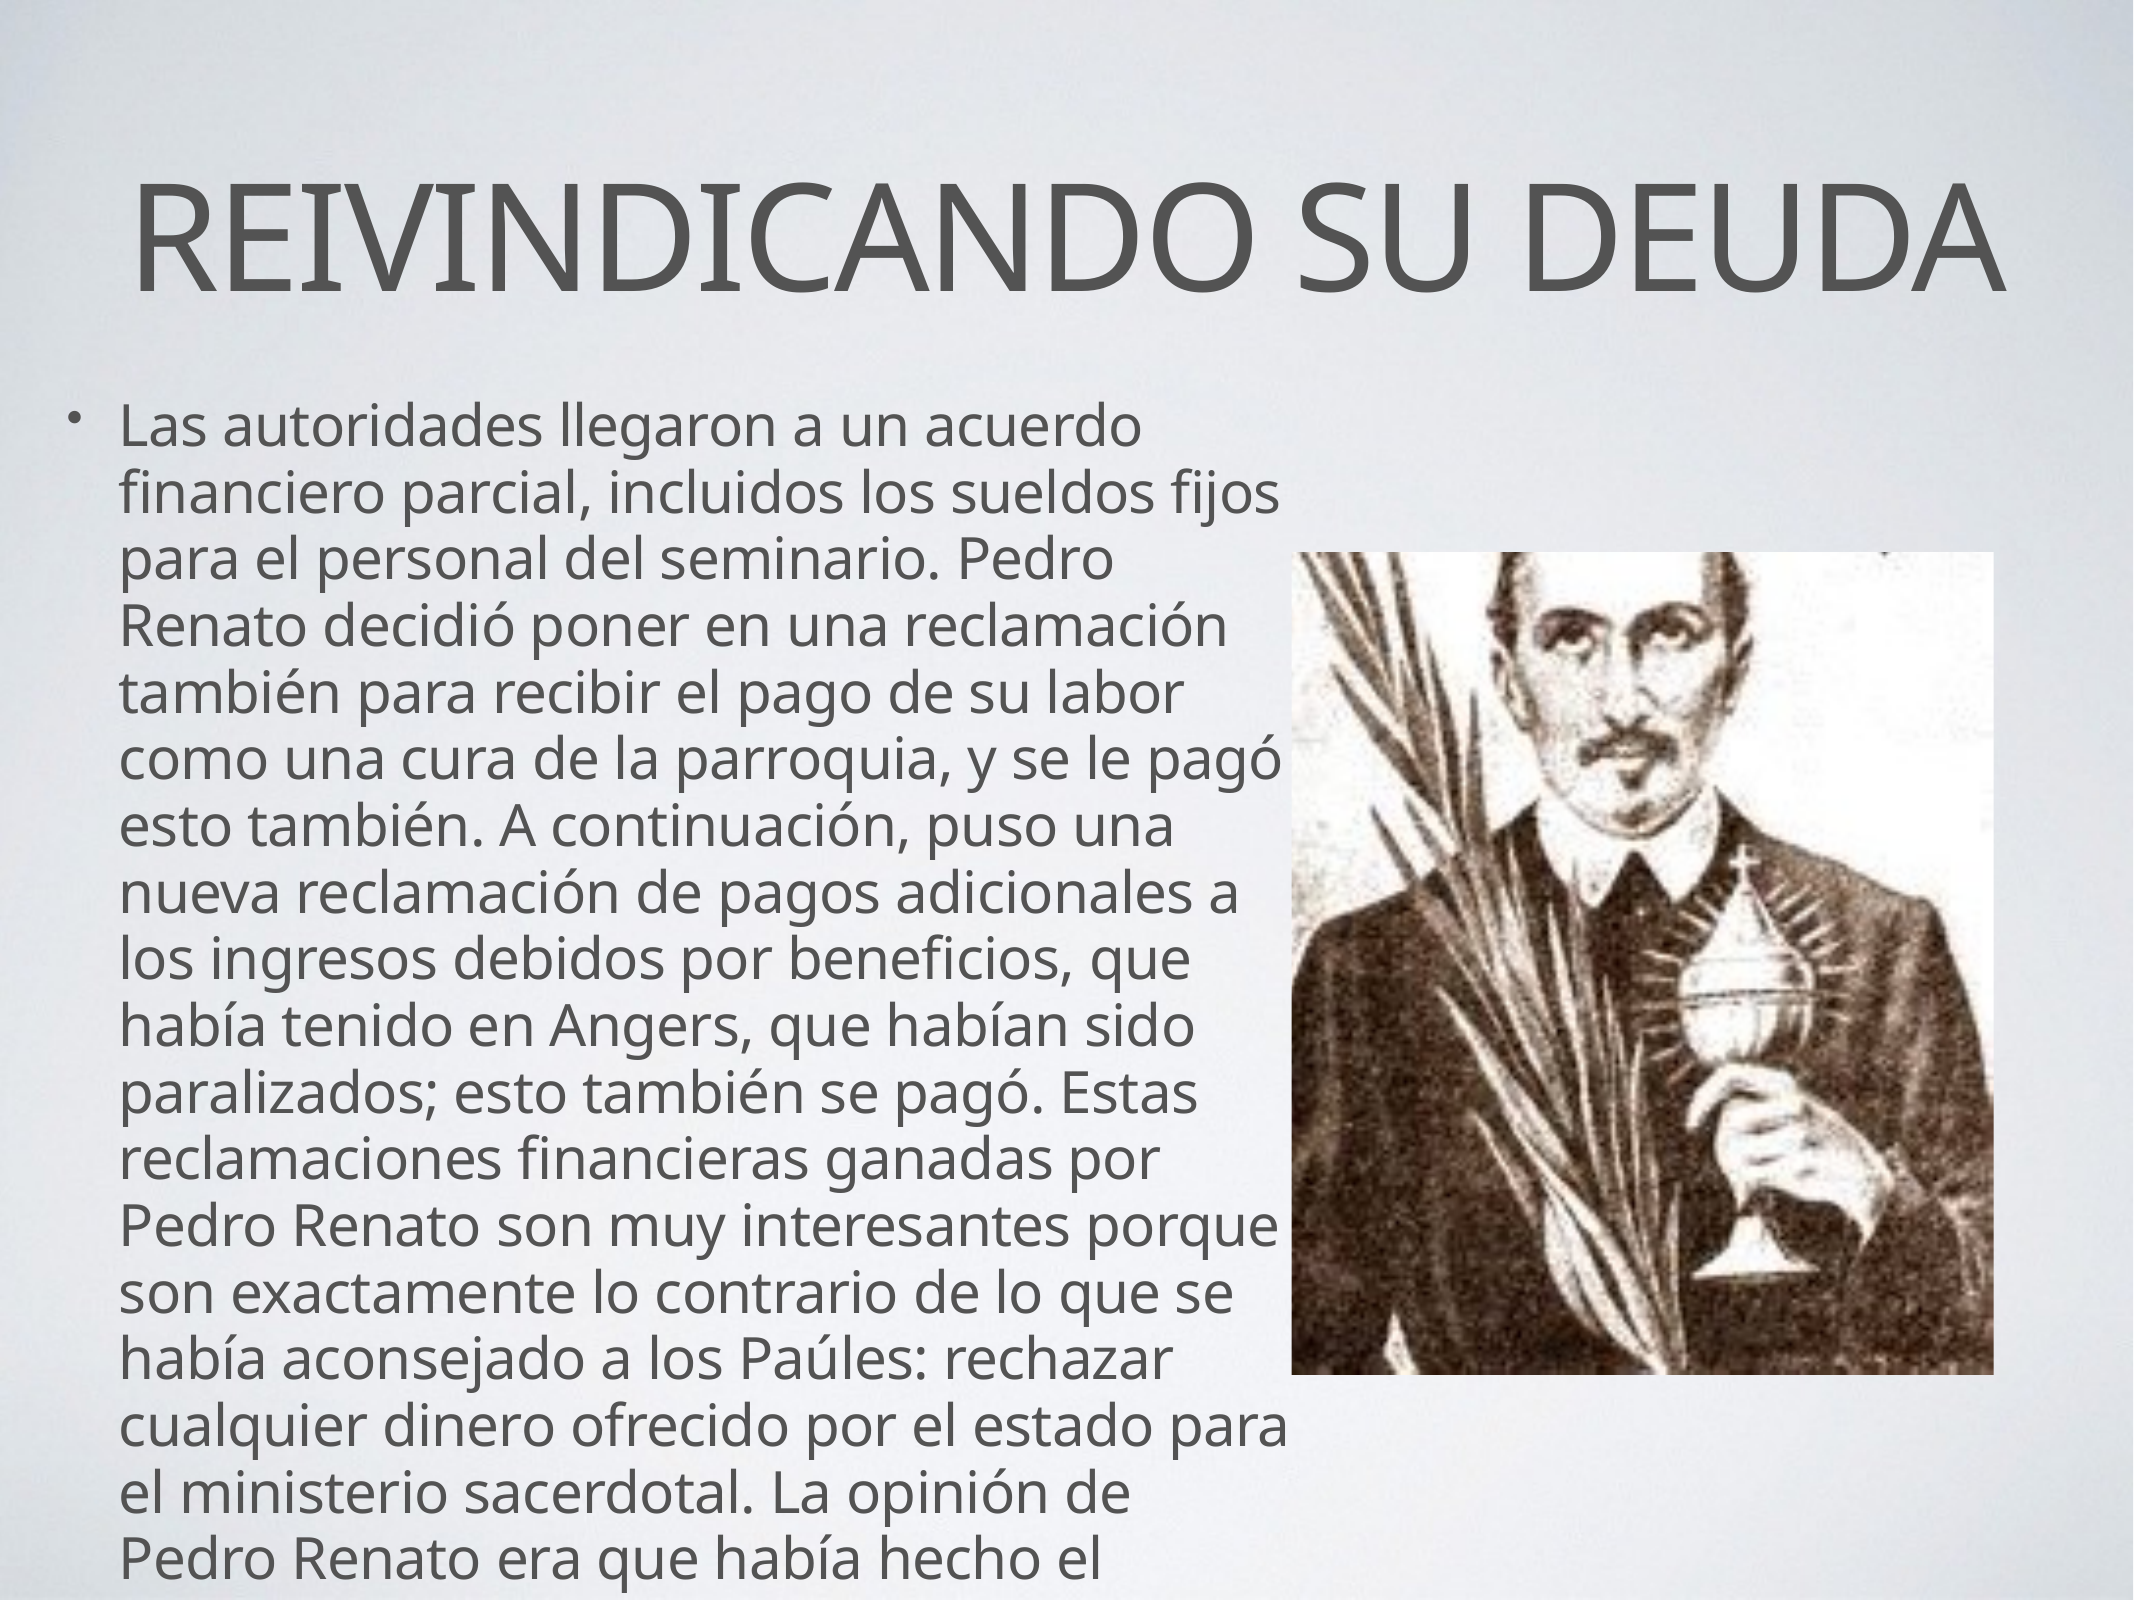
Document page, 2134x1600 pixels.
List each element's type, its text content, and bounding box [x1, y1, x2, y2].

picture [0, 0, 2134, 1600]
title REIVINDICANDO SU DEUDA [81, 69, 2052, 409]
text_box [1292, 552, 1994, 1375]
text_box Las autoridades llegaron a un acuerdo financiero parcial, incluidos los sueldos fijos para el personal del seminario. Pedro Renato decidió poner en una reclamación también para recibir el pago de su labor como una cura de la parroquia, y se le pagó esto también. A continuación, puso una nueva reclamación de pagos adicionales a los ingresos debidos por beneficios, que había tenido en Angers, que habían sido paralizados; esto también se pagó. Estas reclamaciones financieras ganadas por Pedro Renato son muy interesantes porque son exactamente lo contrario de lo que se había aconsejado a los Paúles: rechazar cualquier dinero ofrecido por el estado para el ministerio sacerdotal. La opinión de Pedro Renato era que había hecho el trabajo y, por lo tanto, debía de ser pagado. [64, 391, 1292, 1600]
